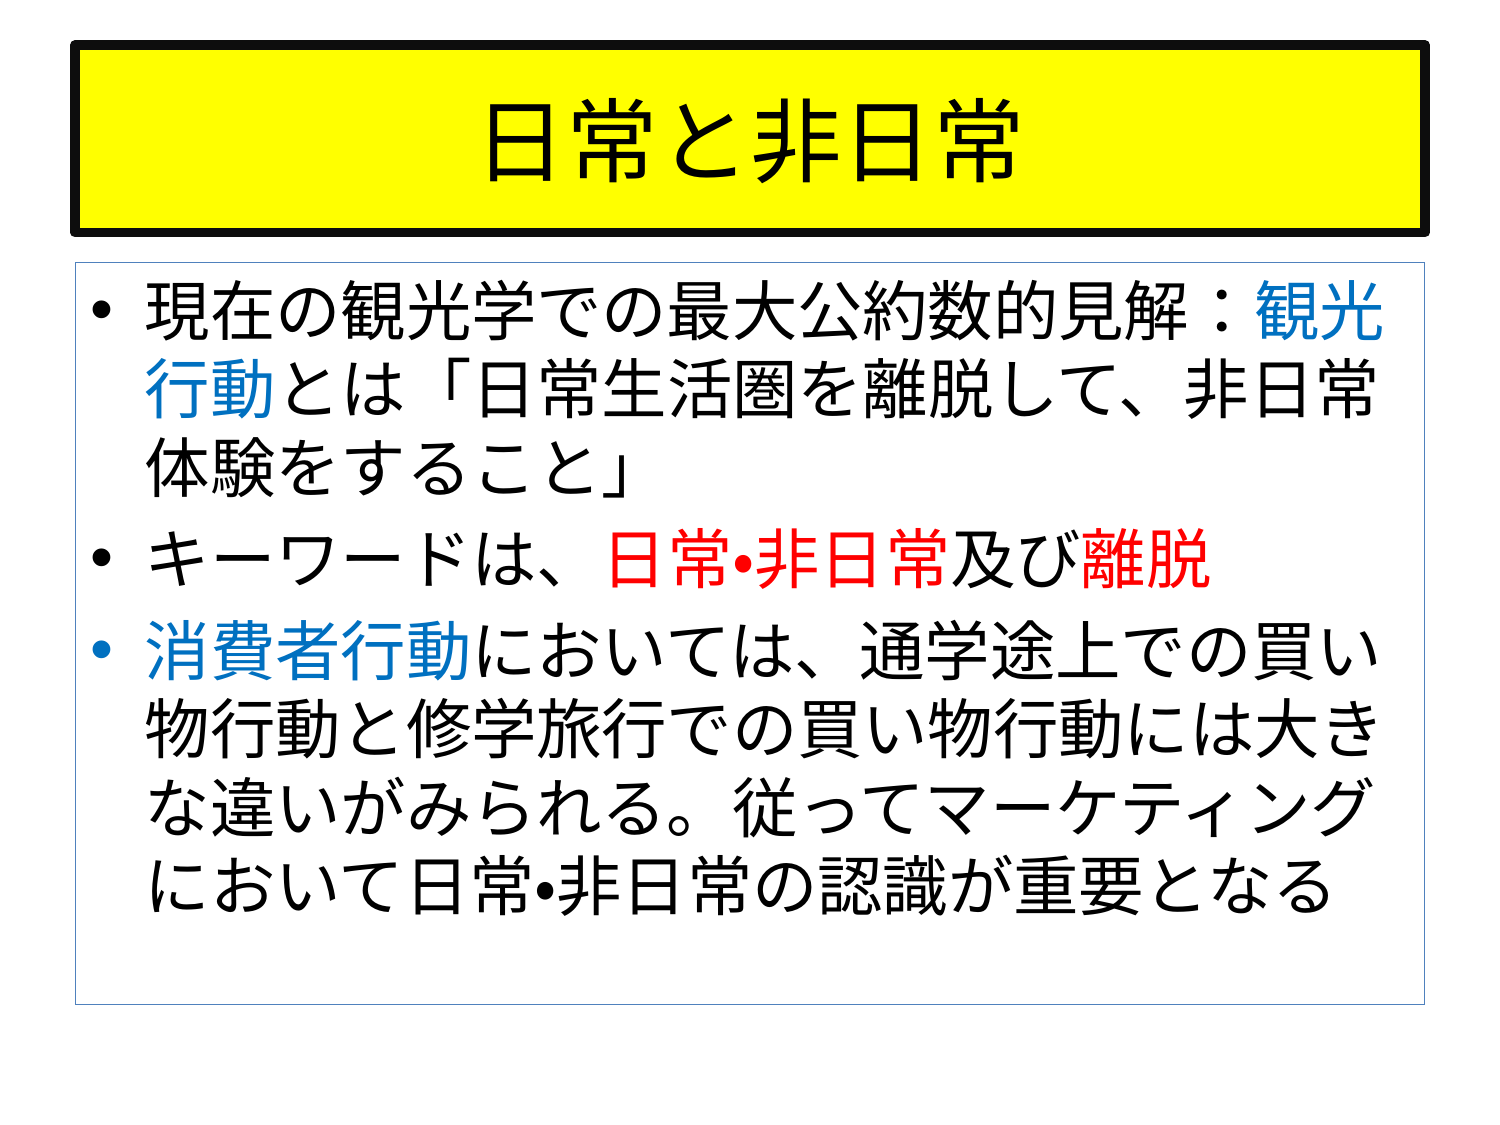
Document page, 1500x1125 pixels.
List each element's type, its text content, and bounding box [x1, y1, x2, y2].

list 現在の観光学での最大公約数的見解：観光行動とは「日常生活圏を離脱して、非日常体験をすること」 キーワードは、日常・非日常及び離脱 消費者行動においては、通学途上での買い物行動と修学旅行での買い物行動には大きな違いがみられる。従ってマーケティングにおいて日常・非日常の認識が重要となる [75, 262, 1425, 1005]
title 日常と非日常 [75, 45, 1425, 233]
